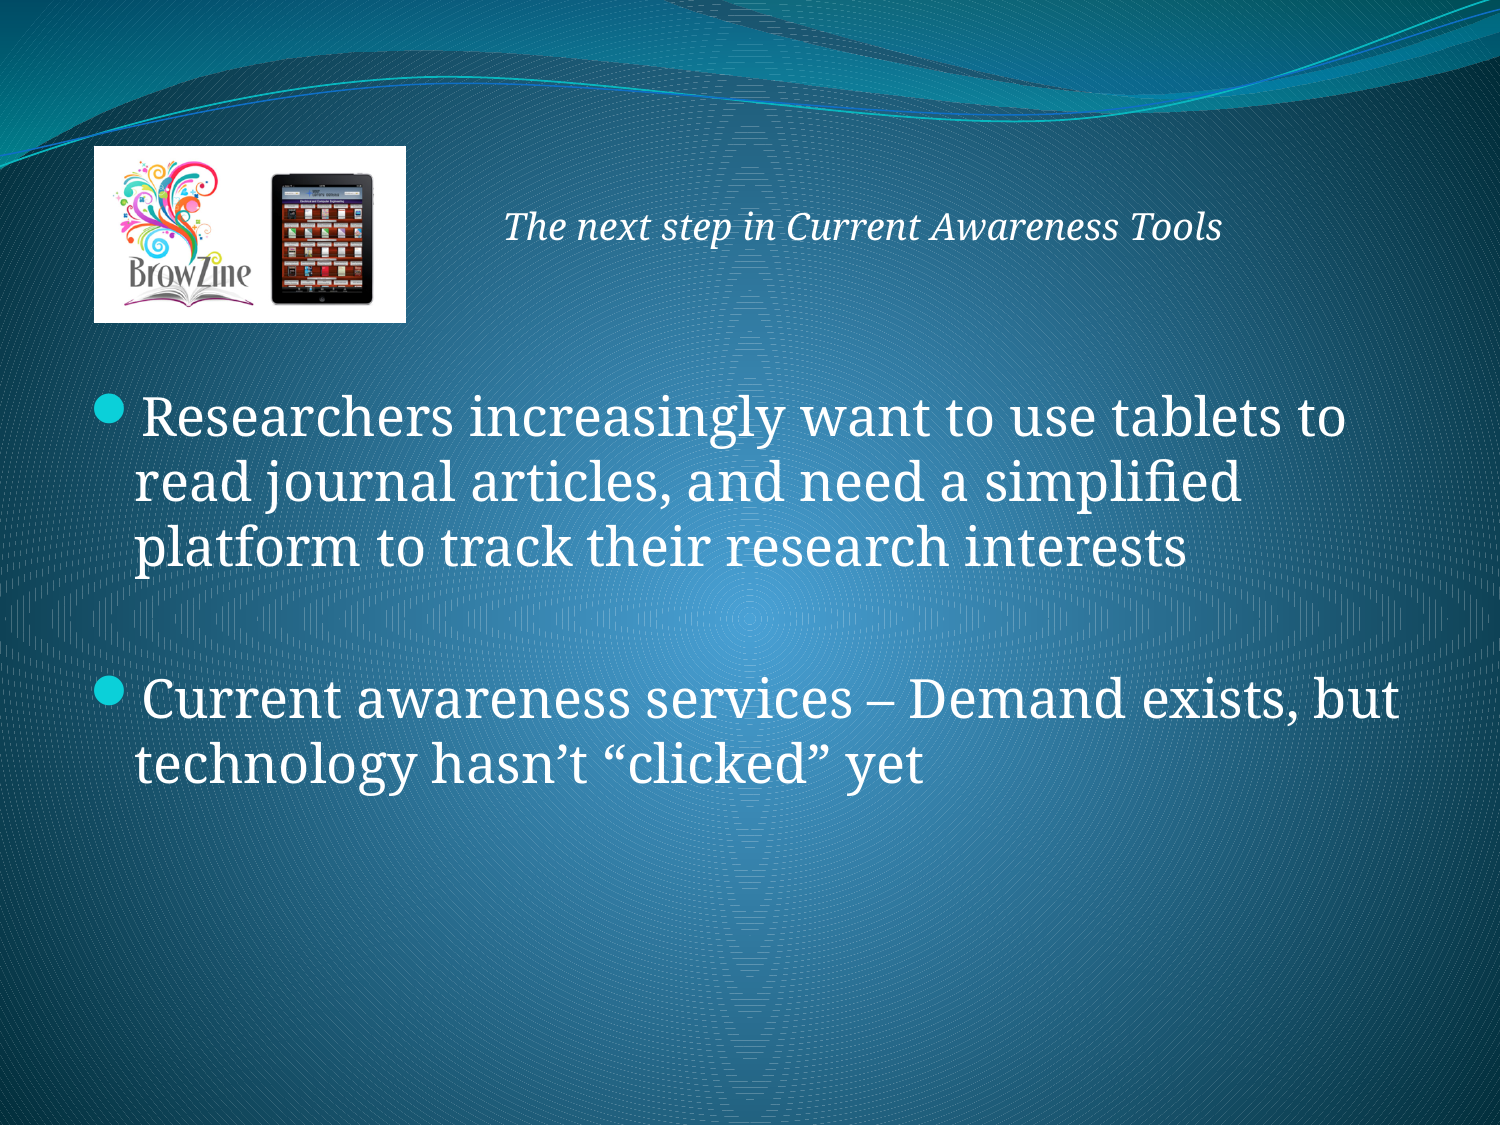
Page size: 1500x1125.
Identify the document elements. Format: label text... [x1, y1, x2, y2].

picture [94, 145, 407, 323]
text_box The next step in Current Awareness Tools [487, 195, 1239, 255]
list Researchers increasingly want to use tablets to read journal articles, and need a simplified platform to track their research interests Current awareness services – Demand exists, but technology hasn’t “clicked” yet [75, 375, 1425, 1095]
